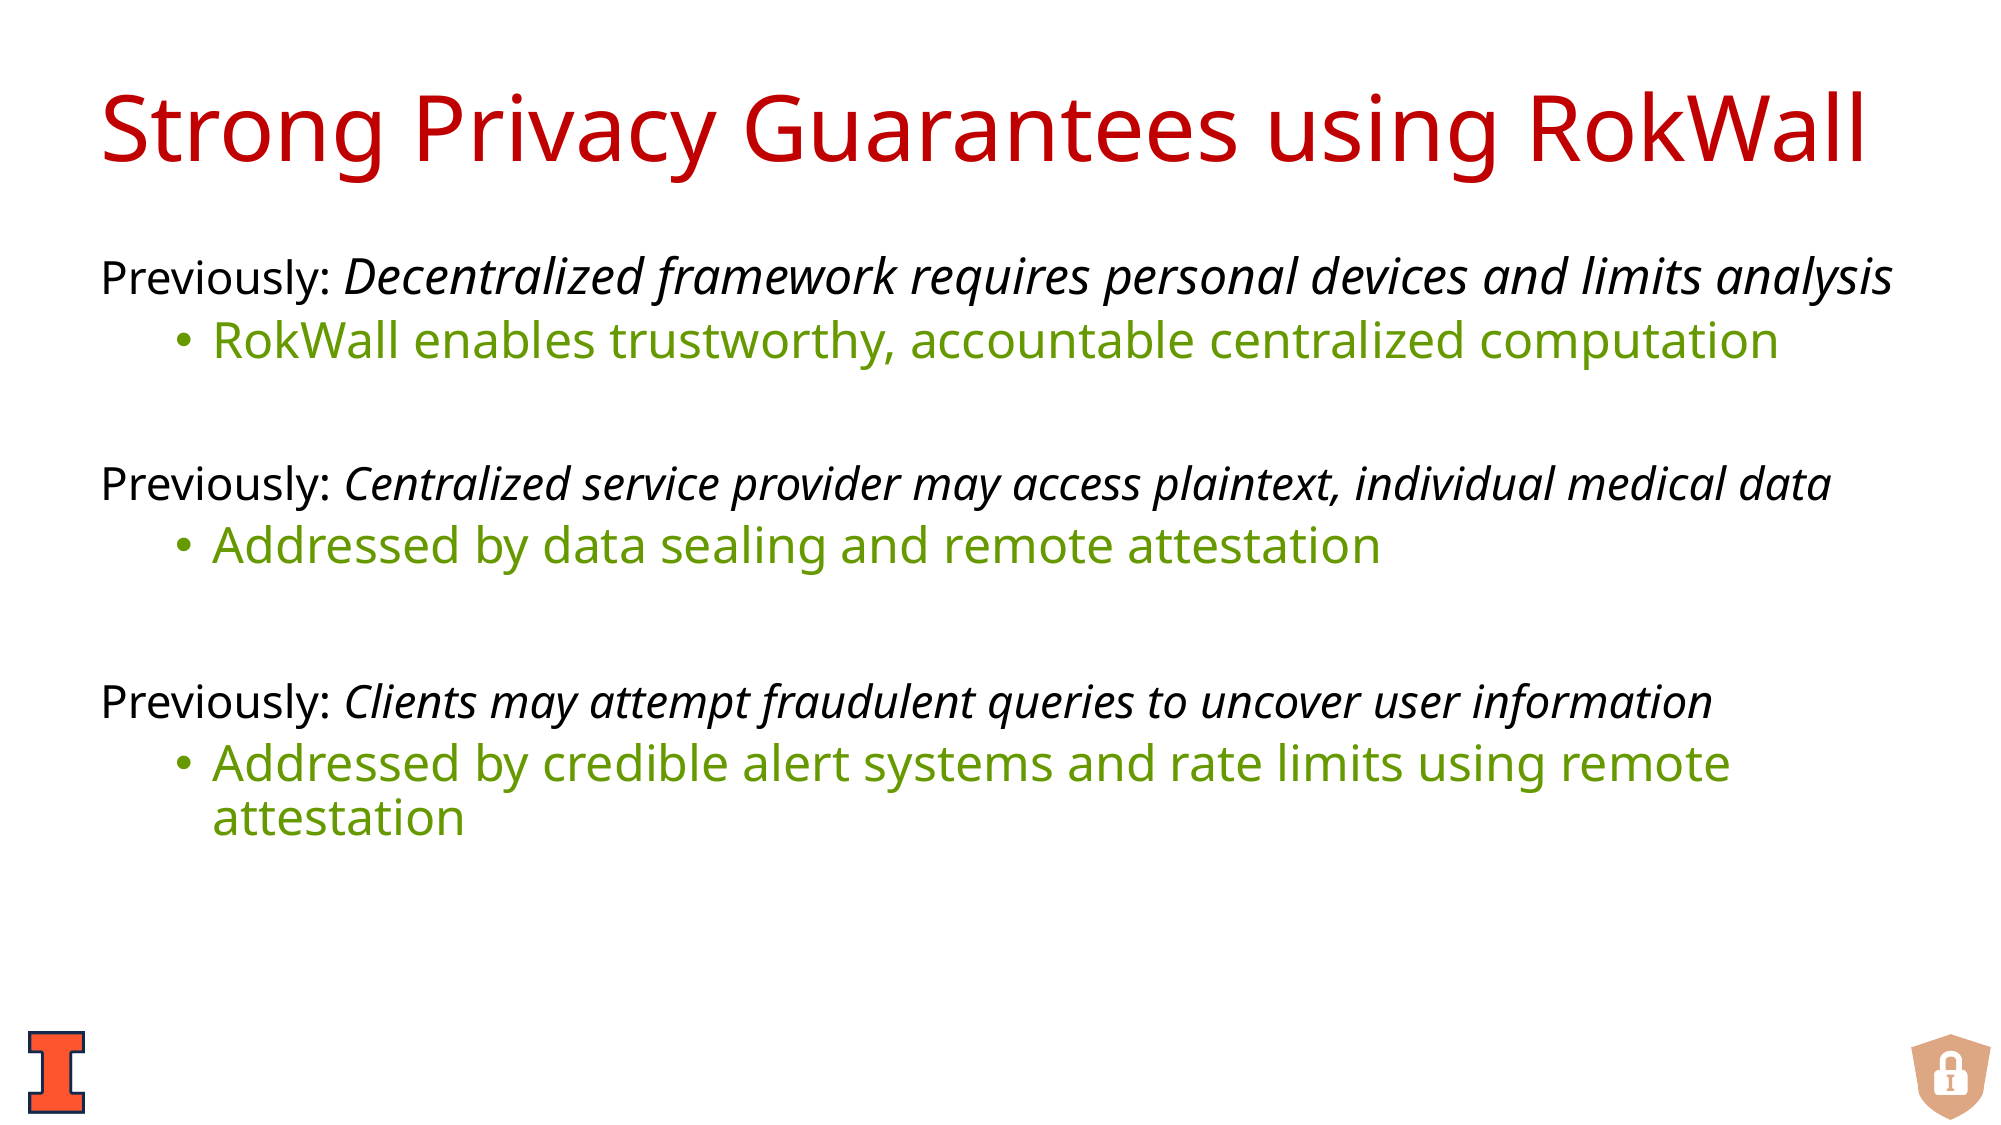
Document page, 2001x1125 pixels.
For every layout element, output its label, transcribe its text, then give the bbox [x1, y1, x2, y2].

title Strong Privacy Guarantees using RokWall [85, 59, 1956, 205]
list Previously: Decentralized framework requires personal devices and limits analysis RokWall enables trustworthy, accountable centralized computation Previously: Centralized service provider may access plaintext, individual medical data Addressed by data sealing and remote attestation Previously: Clients may attempt fraudulent queries to uncover user information Addressed by credible alert systems and rate limits using remote attestation [85, 243, 1956, 1014]
picture [28, 1031, 85, 1114]
